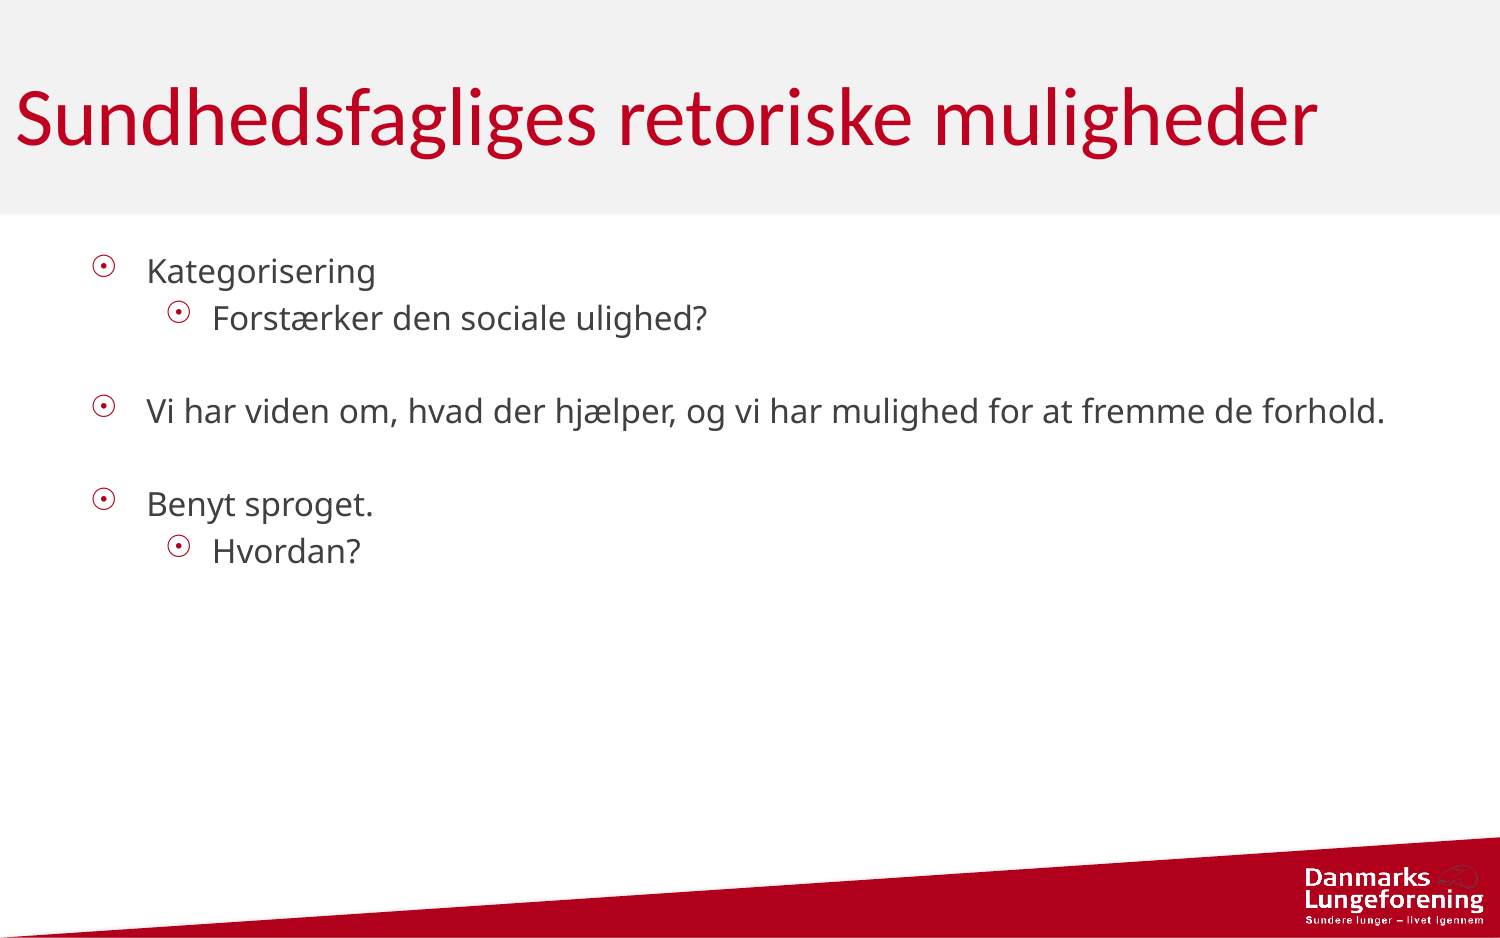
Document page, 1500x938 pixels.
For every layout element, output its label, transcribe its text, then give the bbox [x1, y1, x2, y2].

list Kategorisering Forstærker den sociale ulighed? Vi har viden om, hvad der hjælper, og vi har mulighed for at fremme de forhold. Benyt sproget. Hvordan? [75, 242, 1425, 838]
picture [1295, 855, 1493, 938]
title Sundhedsfagliges retoriske muligheder [0, 33, 1425, 191]
